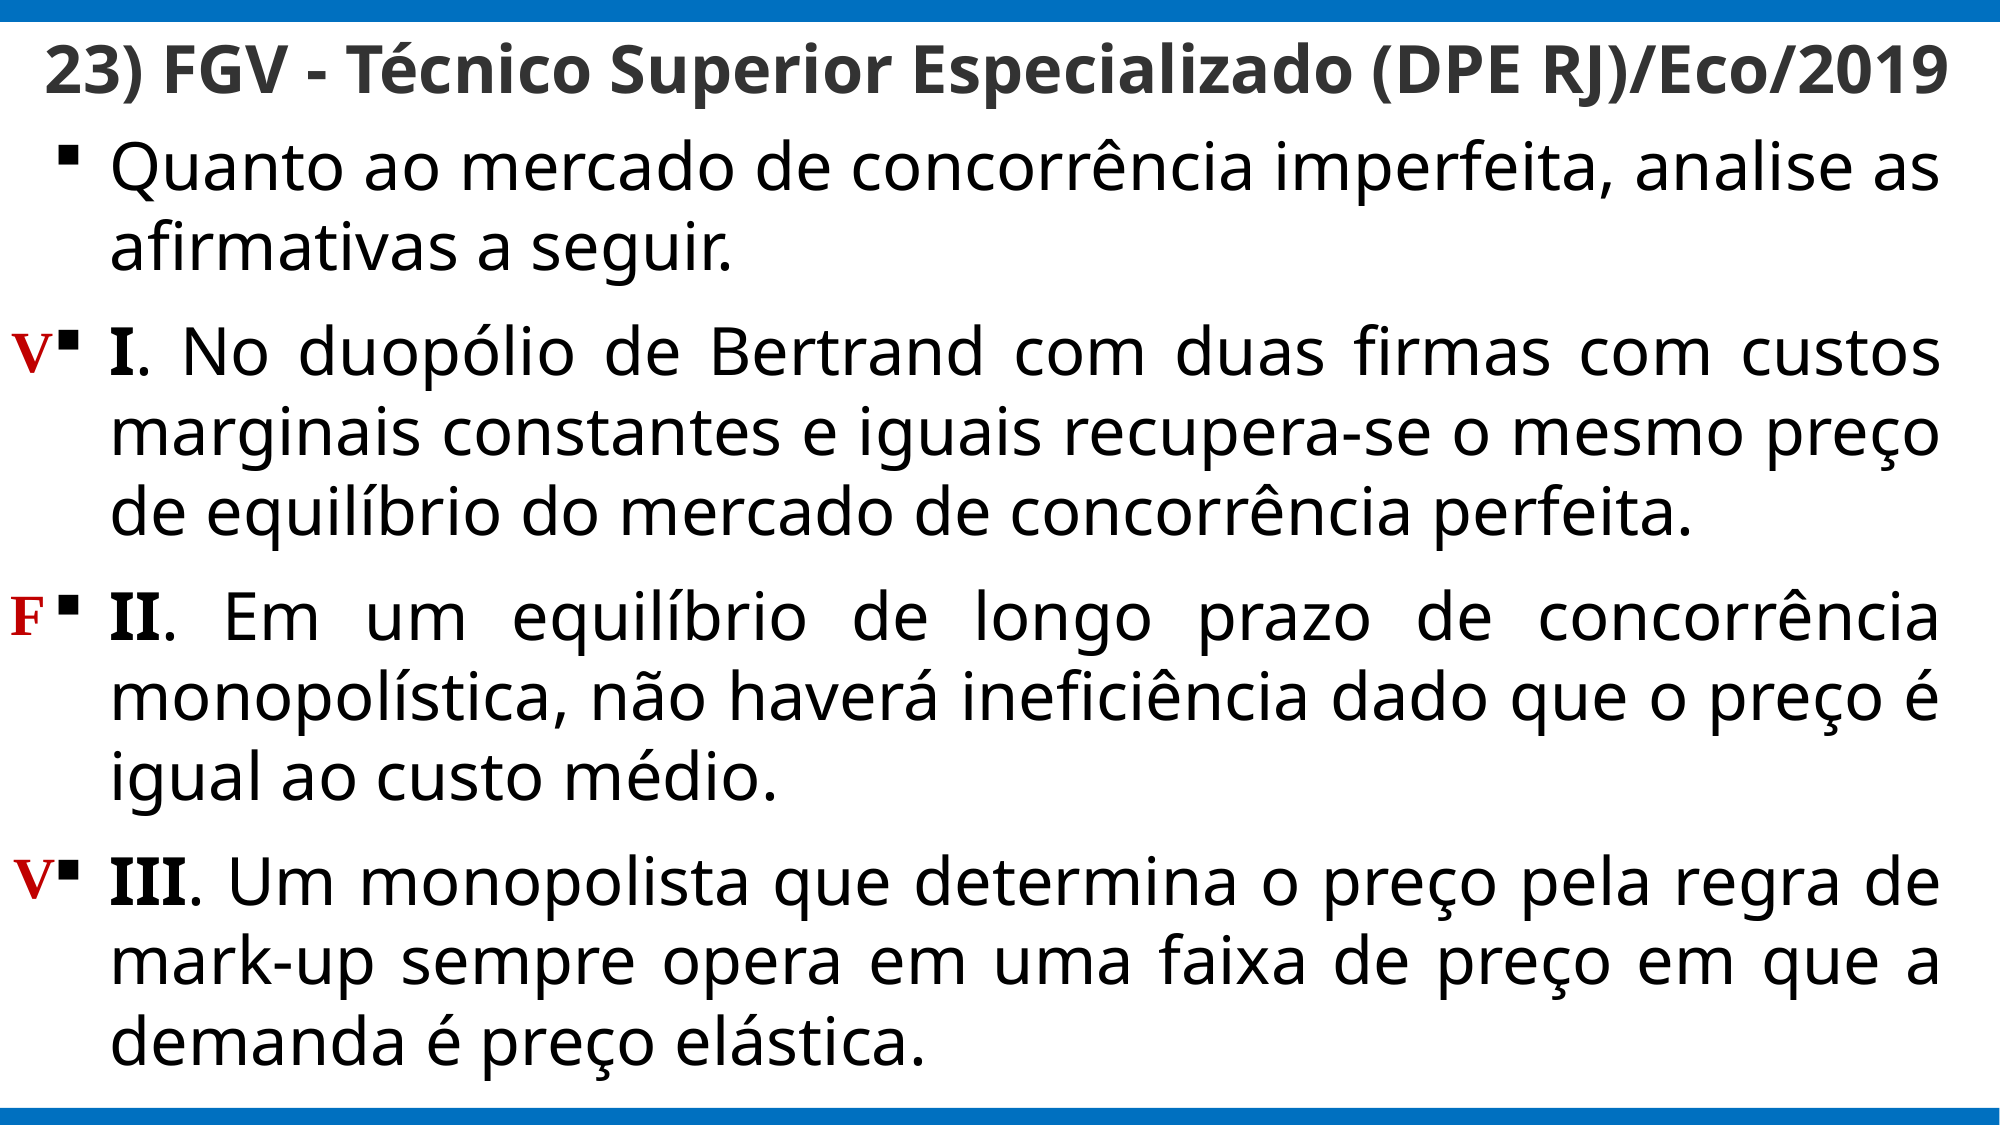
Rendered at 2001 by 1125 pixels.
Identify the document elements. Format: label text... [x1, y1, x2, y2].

text_box V [0, 832, 58, 918]
list Quanto ao mercado de concorrência imperfeita, analise as afirmativas a seguir. I. No duopólio de Bertrand com duas firmas com custos marginais constantes e iguais recupera-se o mesmo preço de equilíbrio do mercado de concorrência perfeita. II. Em um equilíbrio de longo prazo de concorrência monopolística, não haverá ineficiência dado que o preço é igual ao custo médio. III. Um monopolista que determina o preço pela regra de mark-up sempre opera em uma faixa de preço em que a demanda é preço elástica. [37, 116, 1960, 919]
text_box V [0, 306, 56, 392]
text_box F [0, 569, 55, 654]
title 23) FGV - Técnico Superior Especializado (DPE RJ)/Eco/2019 [29, 0, 1981, 115]
